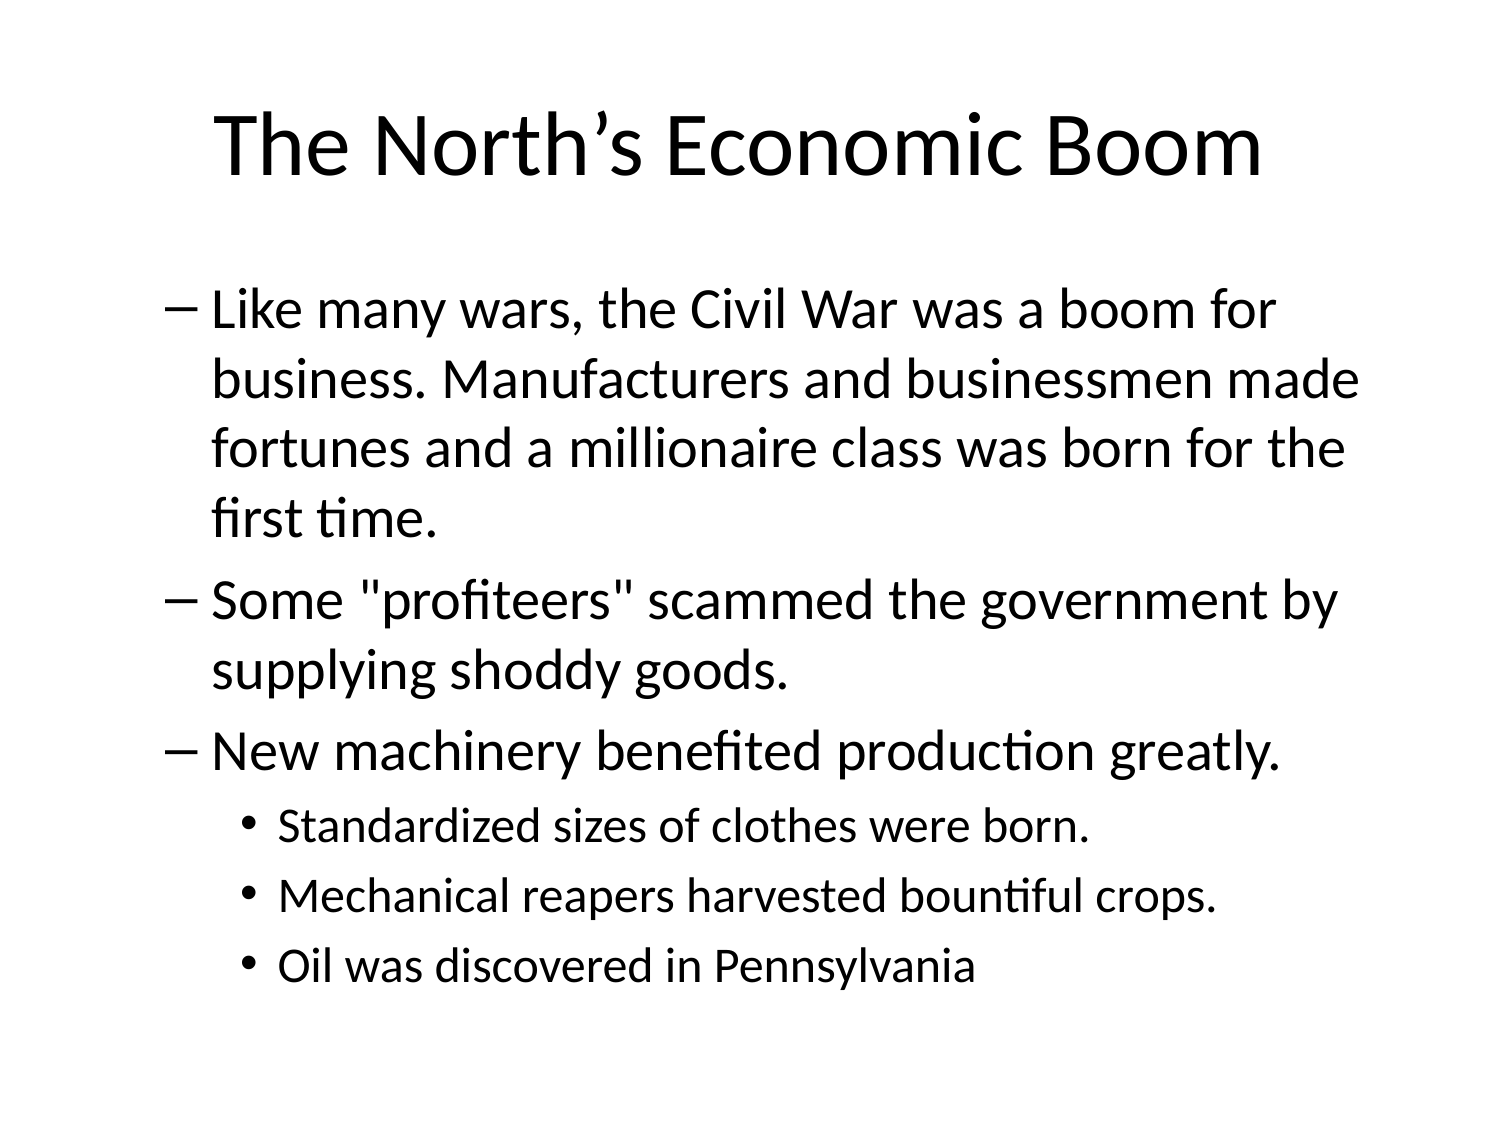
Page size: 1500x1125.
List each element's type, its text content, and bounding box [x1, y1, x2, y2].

title The North’s Economic Boom [75, 45, 1425, 233]
list Like many wars, the Civil War was a boom for business. Manufacturers and businessmen made fortunes and a millionaire class was born for the first time. Some "profiteers" scammed the government by supplying shoddy goods. New machinery benefited production greatly. Standardized sizes of clothes were born. Mechanical reapers harvested bountiful crops. Oil was discovered in Pennsylvania [75, 262, 1425, 1005]
